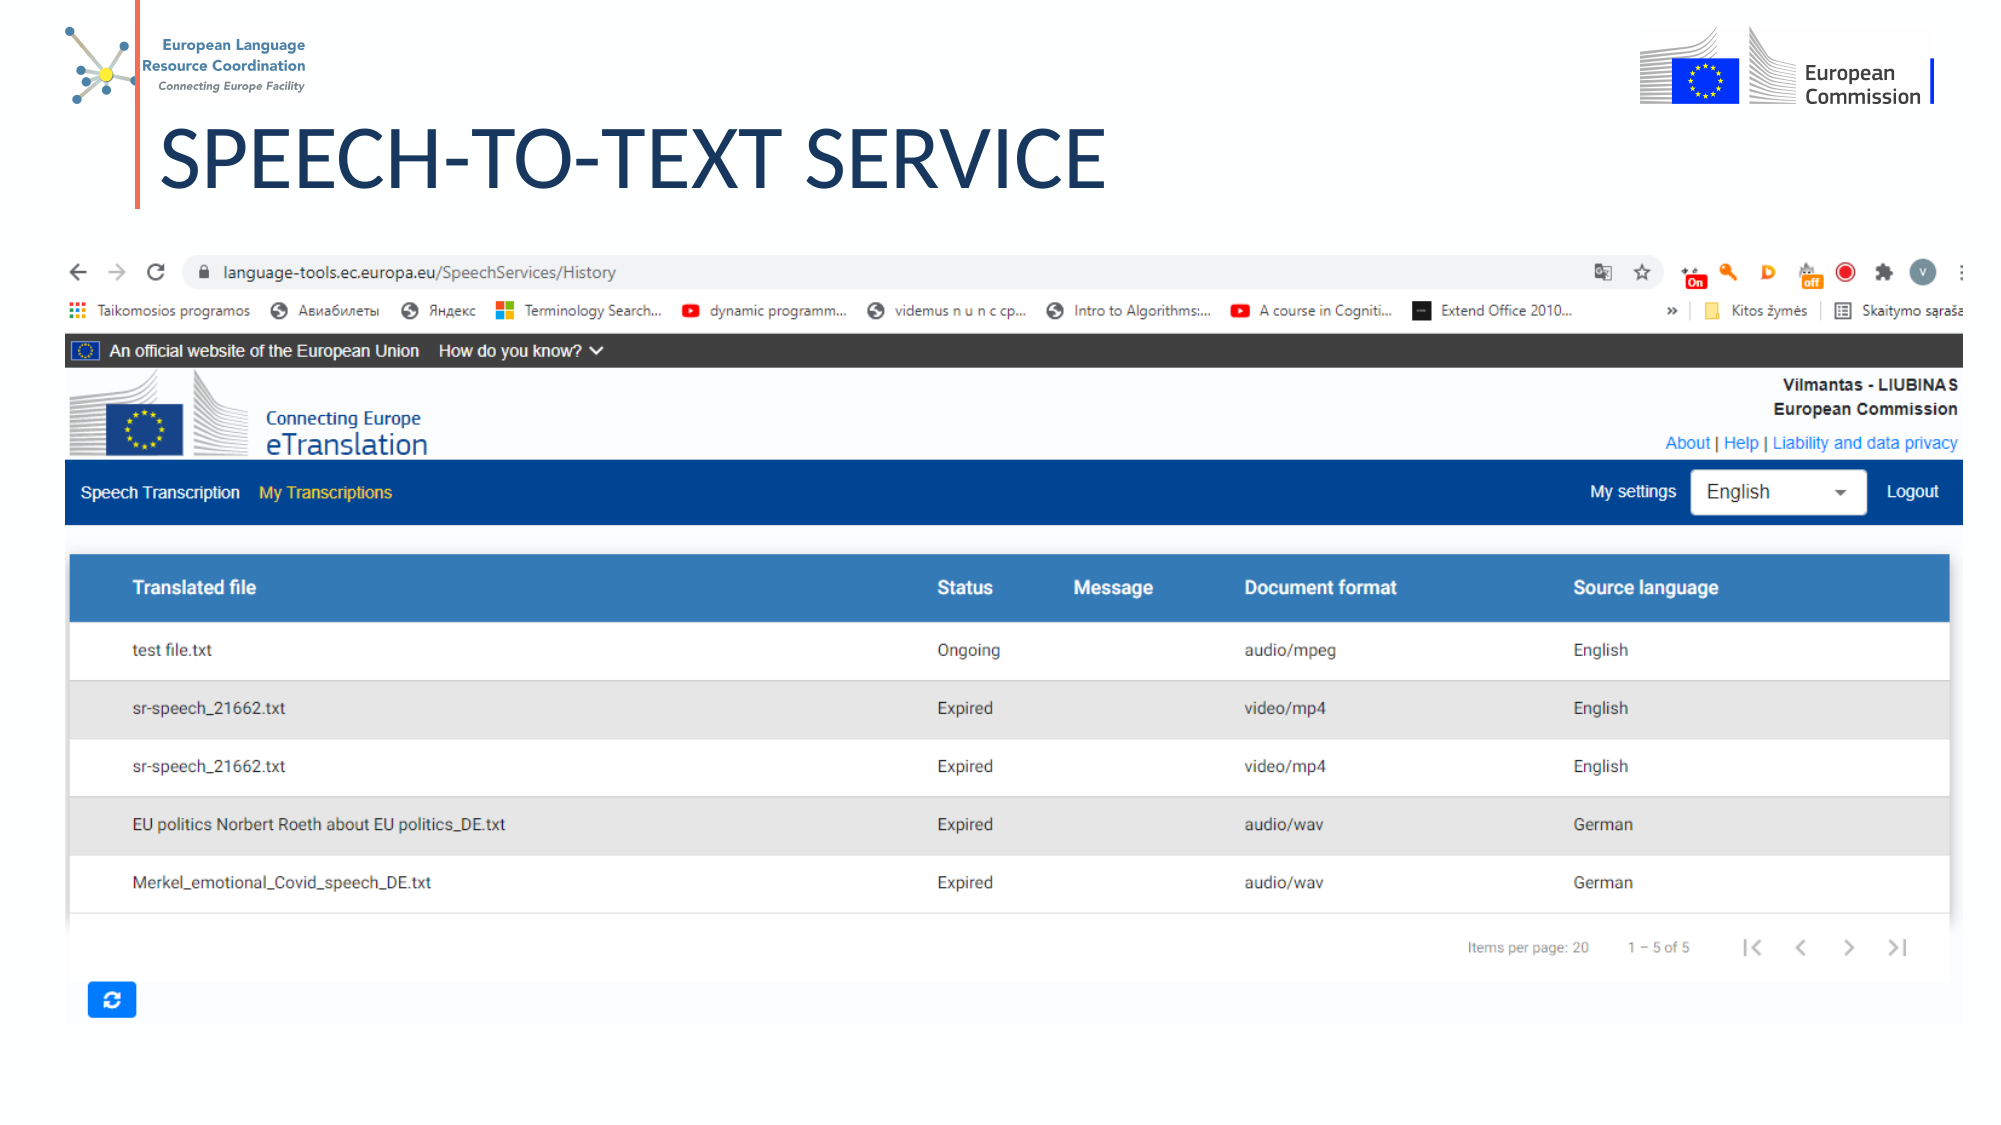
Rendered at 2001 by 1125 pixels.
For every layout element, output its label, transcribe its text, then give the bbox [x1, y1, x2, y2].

picture [1640, 26, 1934, 104]
picture [65, 254, 1963, 1024]
title Speech-to-text service [144, 79, 1870, 208]
picture [140, 26, 305, 104]
picture [65, 26, 135, 104]
